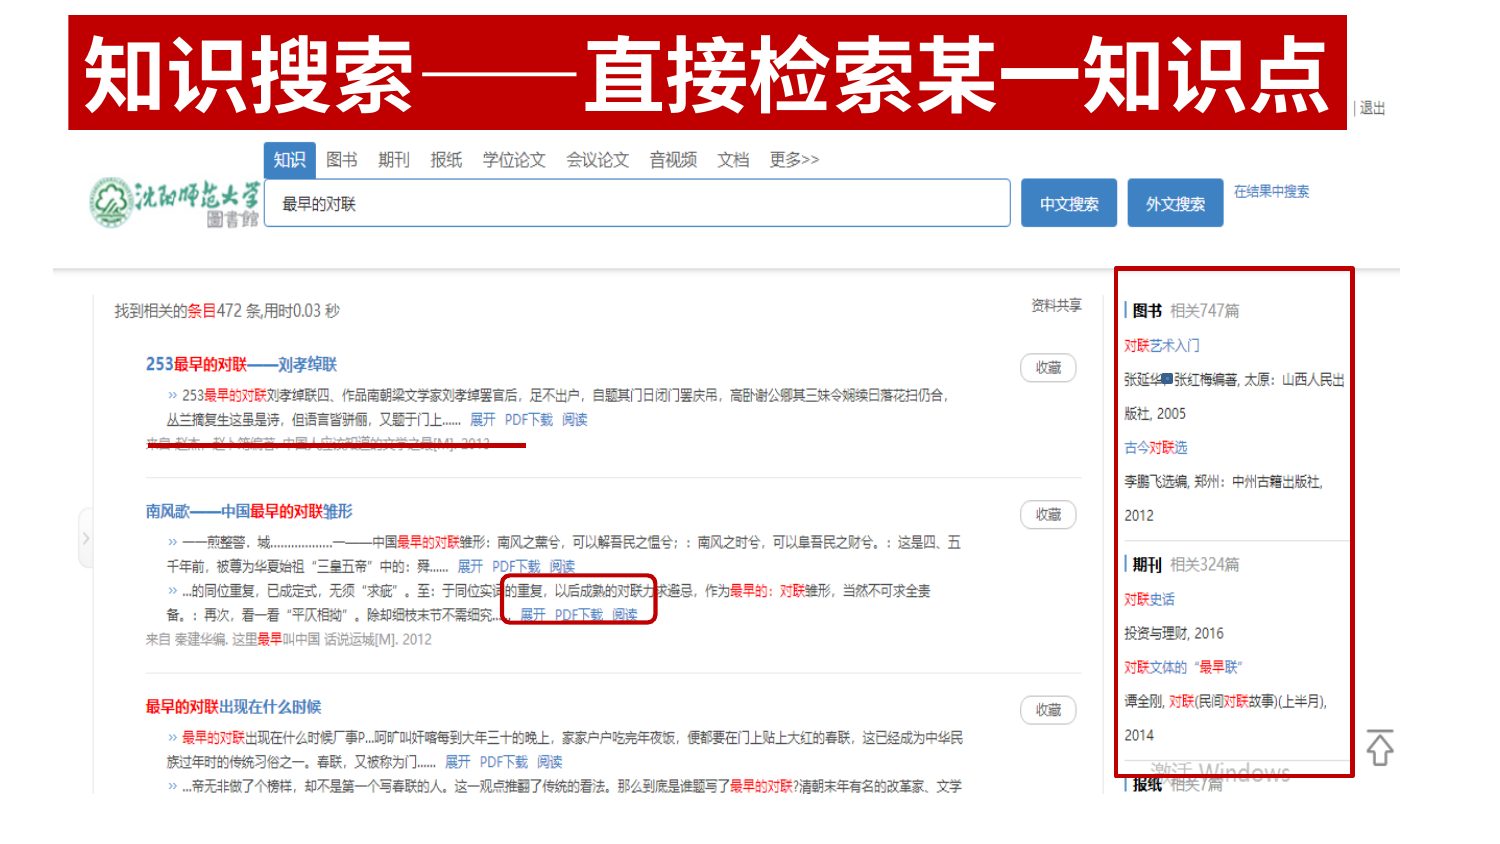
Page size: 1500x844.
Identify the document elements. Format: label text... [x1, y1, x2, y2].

picture [52, 96, 1400, 795]
text_box 知识搜索——直接检索某一知识点 [68, 15, 1347, 95]
